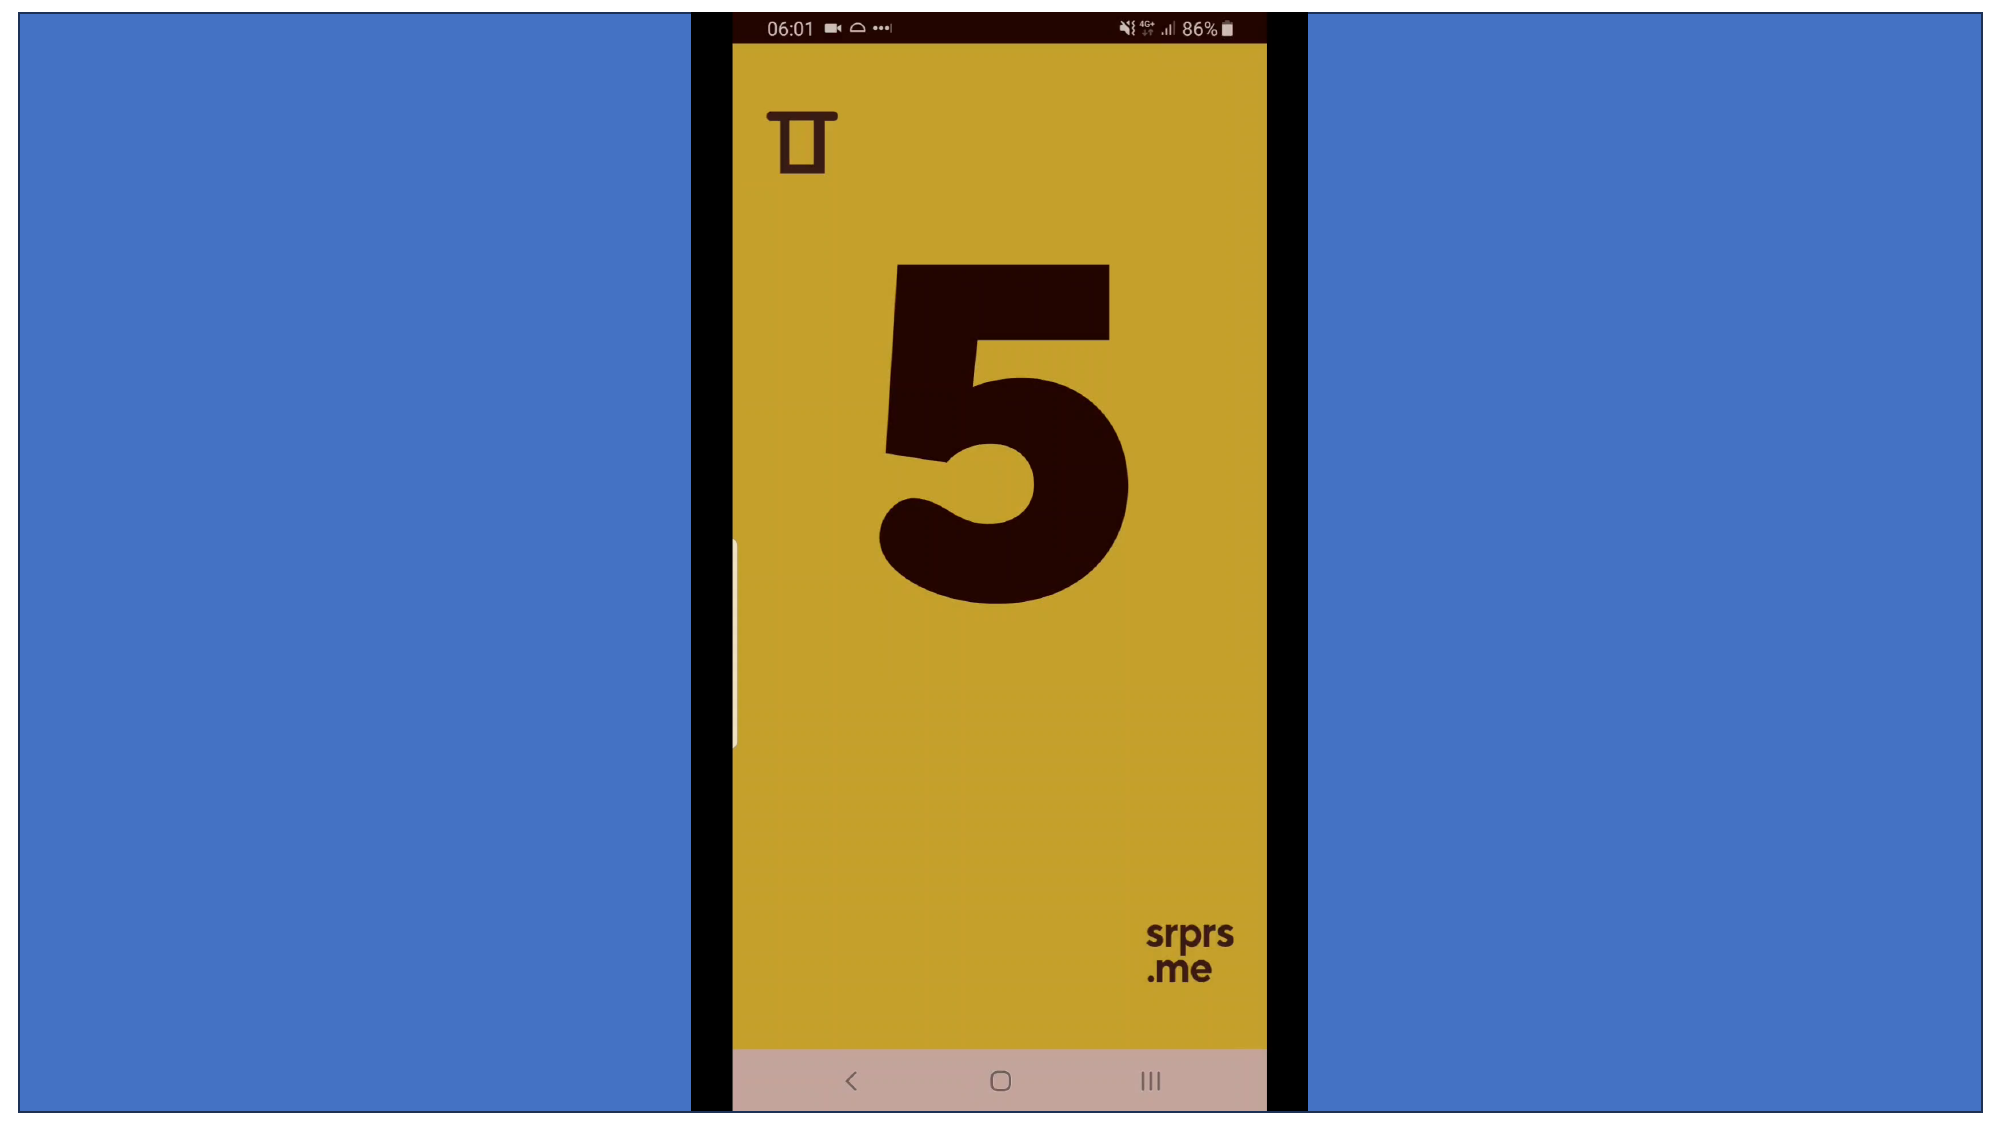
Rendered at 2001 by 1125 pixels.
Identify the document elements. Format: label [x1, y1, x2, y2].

text_box [690, 11, 1309, 1112]
text_box [18, 12, 1983, 1113]
